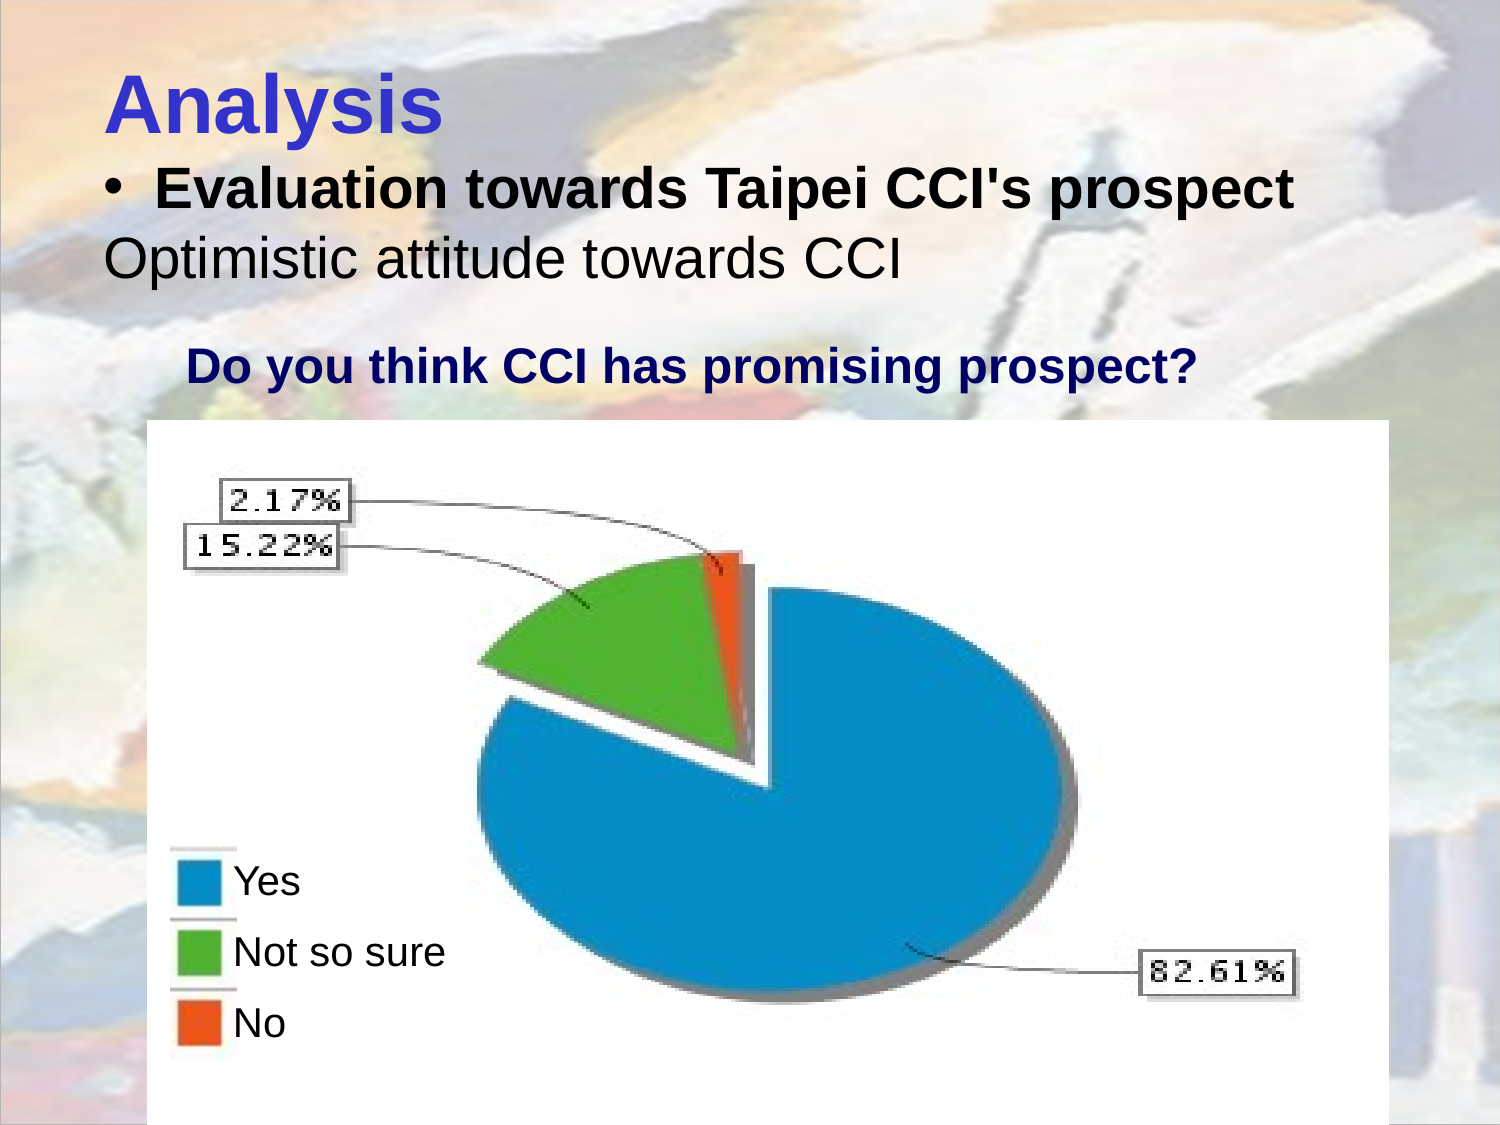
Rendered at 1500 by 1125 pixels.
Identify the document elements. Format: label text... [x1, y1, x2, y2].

text_box Do you think CCI has promising prospect? [170, 325, 1235, 401]
text_box Analysis Evaluation towards Taipei CCI's prospect Optimistic attitude towards CCI [88, 42, 1412, 298]
picture [0, 0, 1500, 1125]
